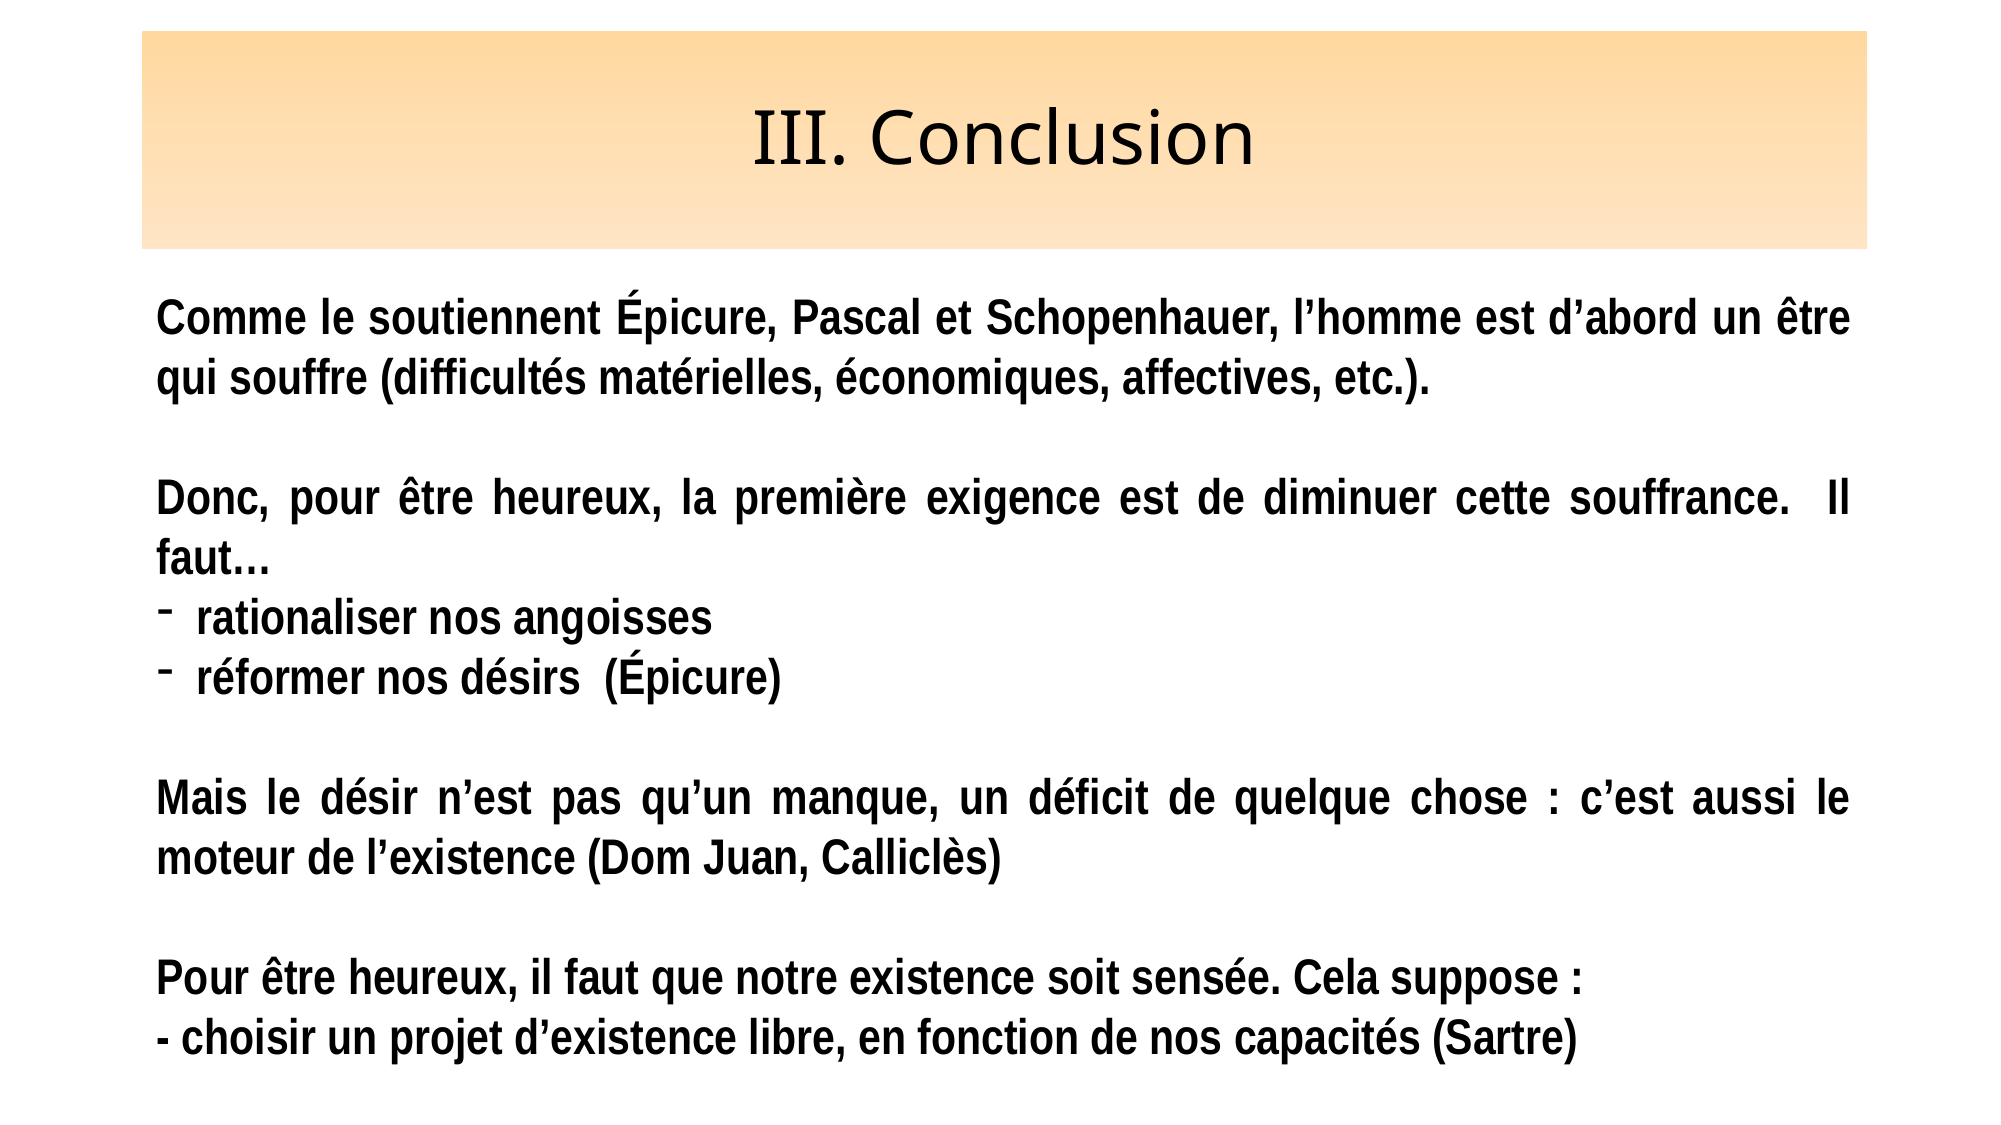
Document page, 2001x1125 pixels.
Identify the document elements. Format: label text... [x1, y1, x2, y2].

title III. Conclusion [142, 31, 1868, 249]
text_box Comme le soutiennent Épicure, Pascal et Schopenhauer, l’homme est d’abord un être qui souffre (difficultés matérielles, économiques, affectives, etc.). Donc, pour être heureux, la première exigence est de diminuer cette souffrance. Il faut… rationaliser nos angoisses réformer nos désirs (Épicure) Mais le désir n’est pas qu’un manque, un déficit de quelque chose : c’est aussi le moteur de l’existence (Dom Juan, Calliclès) Pour être heureux, il faut que notre existence soit sensée. Cela suppose : - choisir un projet d’existence libre, en fonction de nos capacités (Sartre) [142, 276, 1868, 1125]
